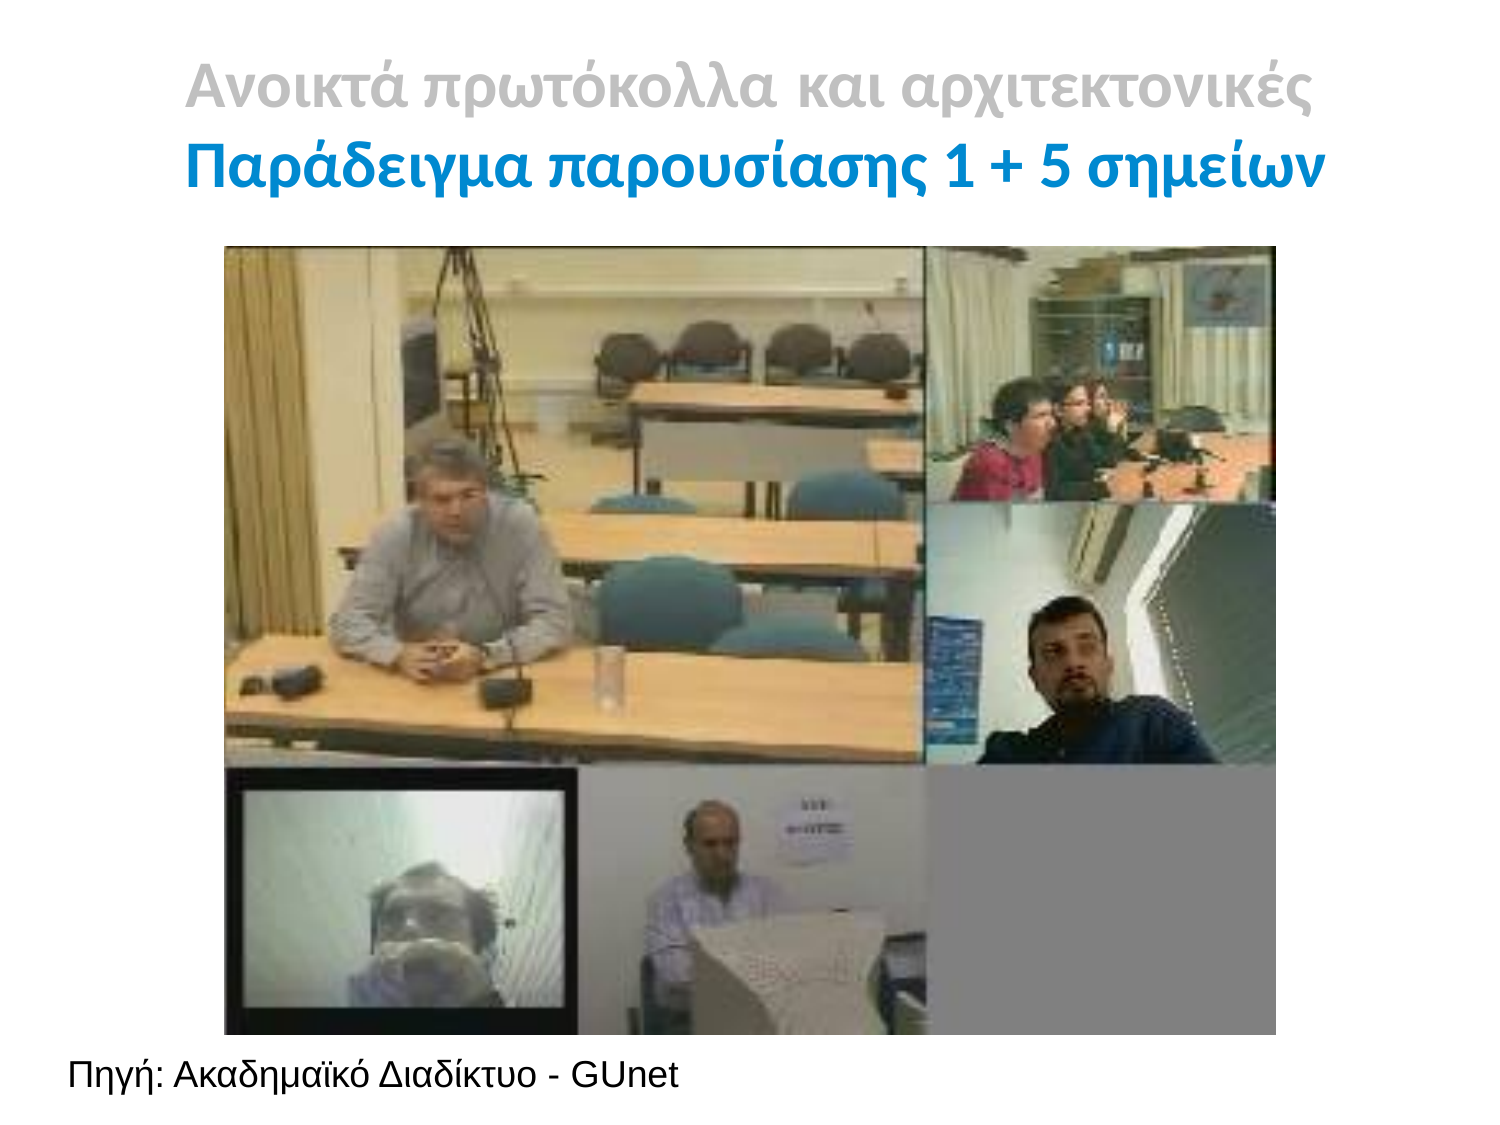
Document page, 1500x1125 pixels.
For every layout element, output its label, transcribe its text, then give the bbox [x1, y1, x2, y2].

picture [224, 246, 1276, 1036]
text_box Πηγή: Ακαδημαϊκό Διαδίκτυο - GUnet [52, 1042, 694, 1102]
title Ανοικτά πρωτόκολλα και αρχιτεκτονικές Παράδειγμα παρουσίασης 1 + 5 σημείων [0, 54, 1500, 188]
